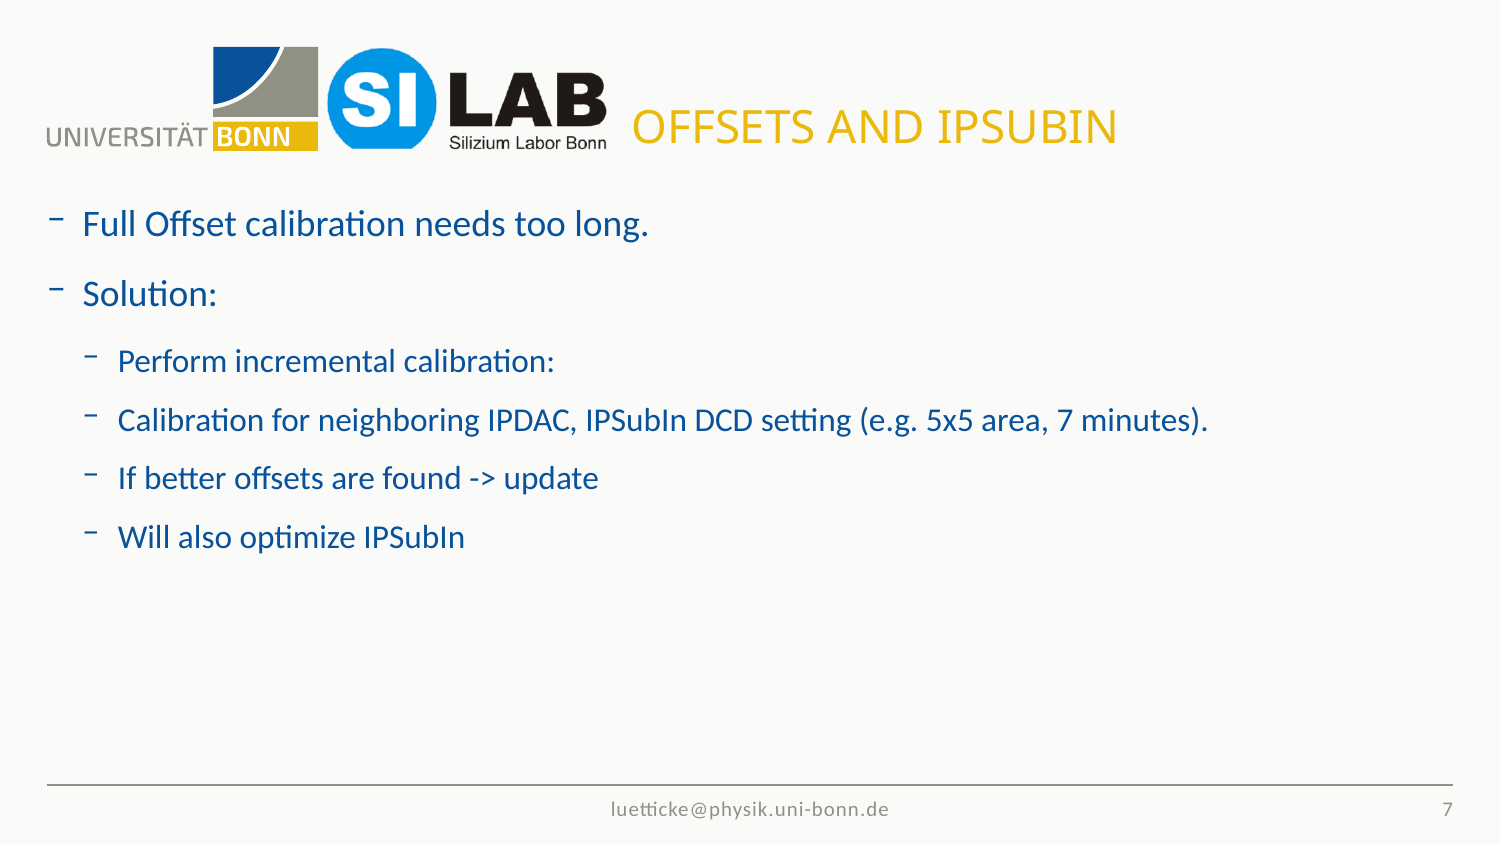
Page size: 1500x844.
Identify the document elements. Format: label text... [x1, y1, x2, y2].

footer luetticke@physik.uni-bonn.de [339, 785, 1161, 832]
title Offsets and IPSUBIn [631, 47, 1454, 153]
picture [325, 46, 609, 151]
list Full Offset calibration needs too long. Solution: Perform incremental calibration: Calibration for neighboring IPDAC, IPSubIn DCD setting (e.g. 5x5 area, 7 minutes). If better offsets are found -> update Will also optimize IPSubIn [47, 199, 1454, 739]
slide_number 7 [1359, 785, 1454, 832]
